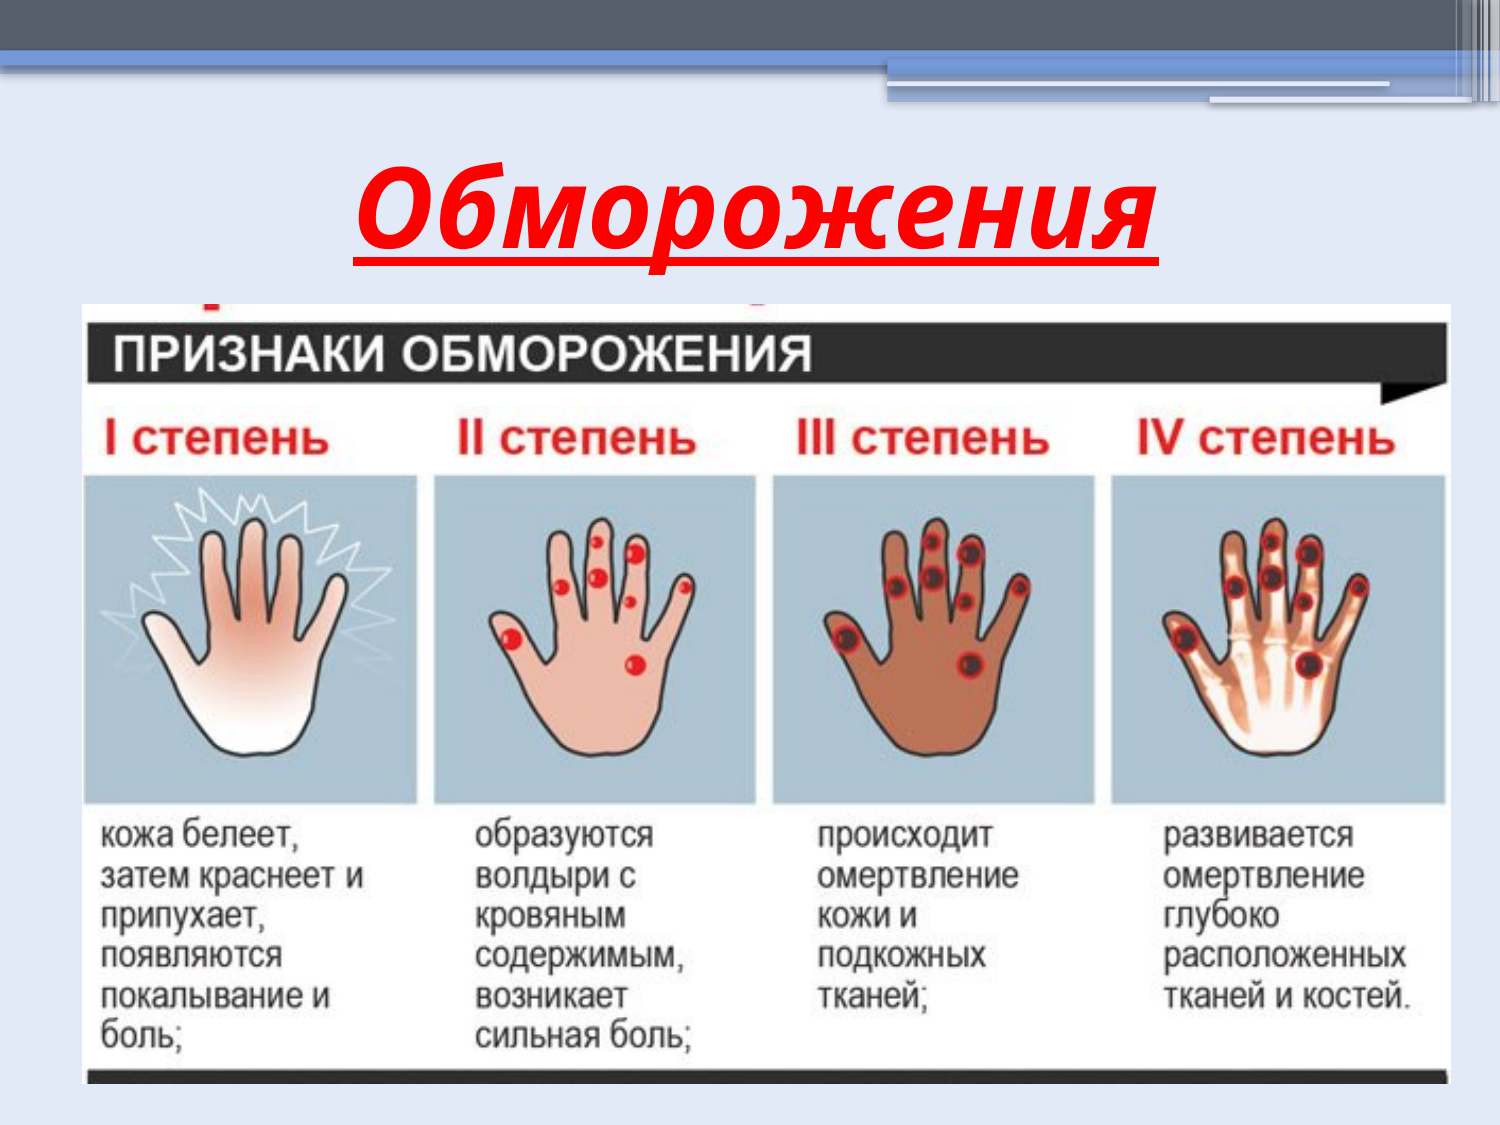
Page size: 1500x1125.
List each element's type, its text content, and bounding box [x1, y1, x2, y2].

title Обморожения [118, 66, 1394, 280]
picture [81, 304, 1452, 1084]
